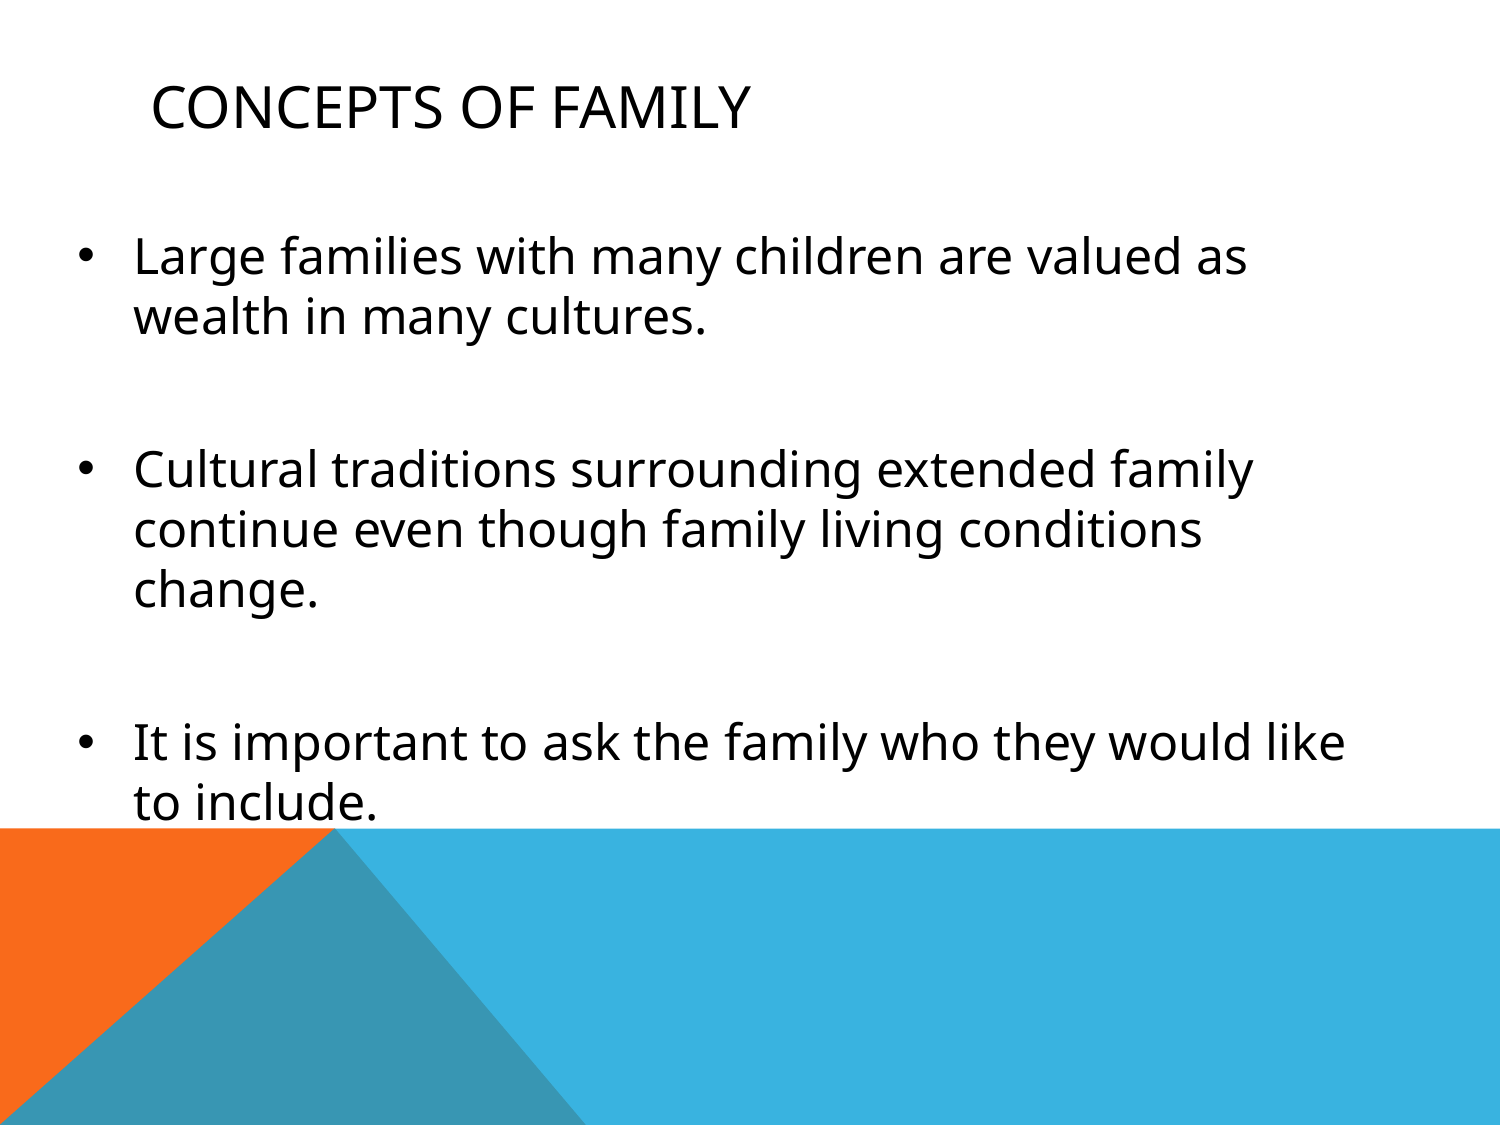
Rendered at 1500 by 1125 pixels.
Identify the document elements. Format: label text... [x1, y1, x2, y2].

title Concepts of family [135, 60, 1369, 149]
list Large families with many children are valued as wealth in many cultures. Cultural traditions surrounding extended family continue even though family living conditions change. It is important to ask the family who they would like to include. [62, 149, 1369, 768]
